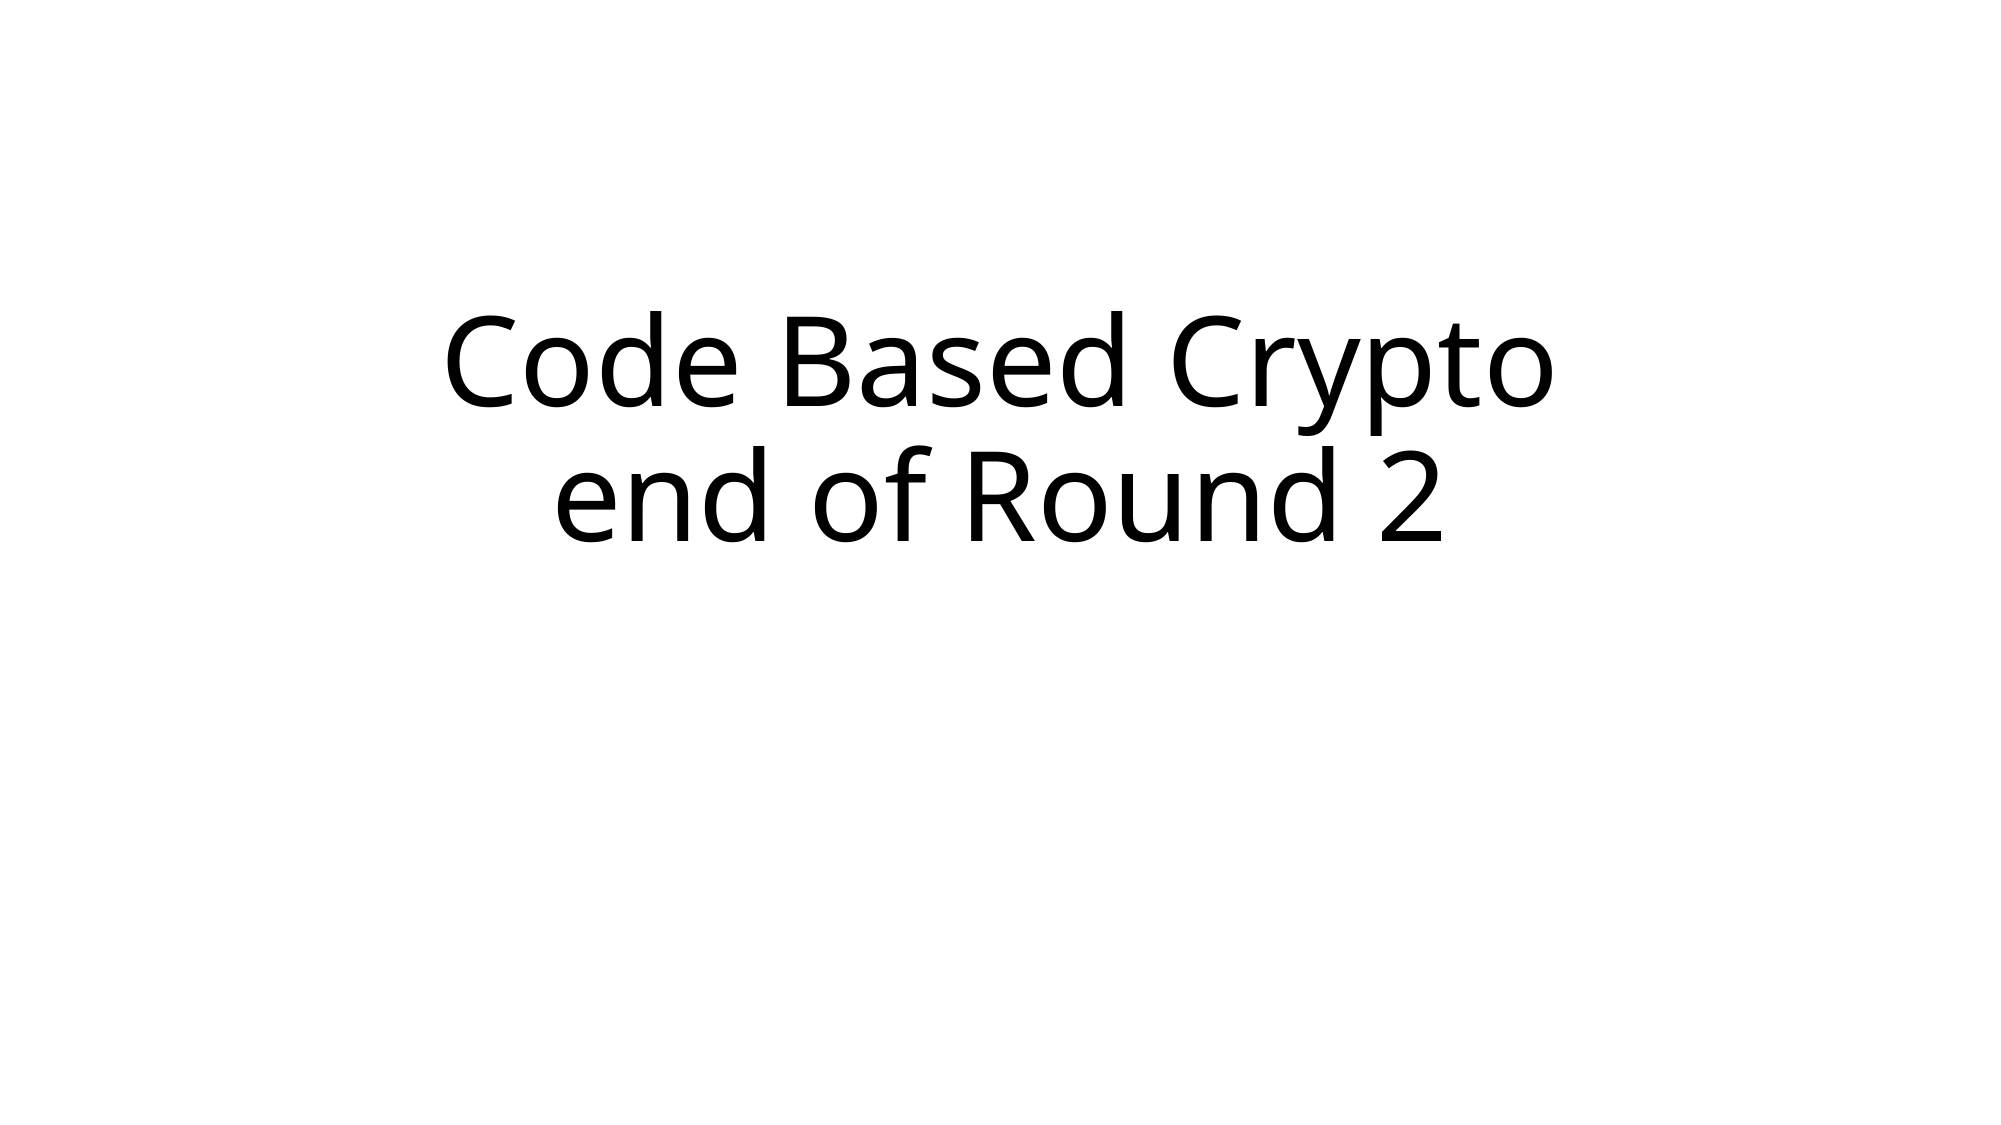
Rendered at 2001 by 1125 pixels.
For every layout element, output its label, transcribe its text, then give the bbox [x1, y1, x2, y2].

title Code Based Crypto end of Round 2 [249, 184, 1750, 576]
